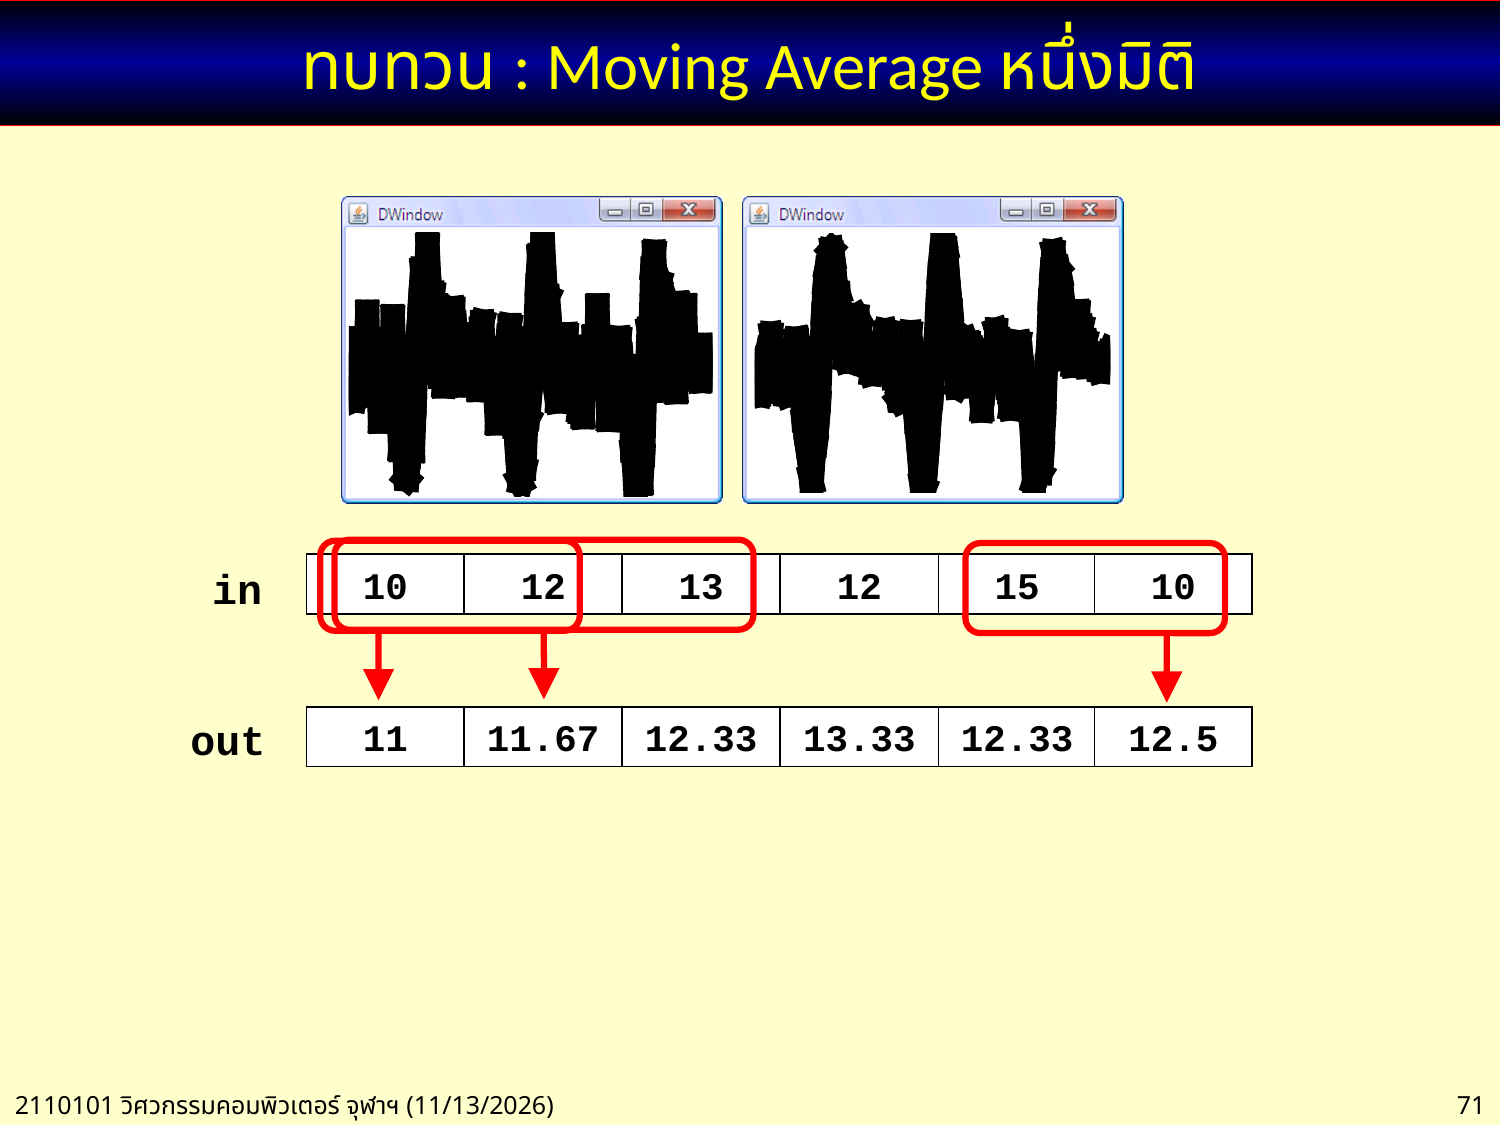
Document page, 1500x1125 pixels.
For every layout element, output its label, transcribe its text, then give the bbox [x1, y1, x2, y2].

text_box 11 [306, 706, 464, 767]
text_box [319, 540, 580, 701]
text_box 13.33 [780, 706, 938, 767]
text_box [172, 553, 314, 621]
title ทบทวน : Moving Average หนึ่งมิติ [0, 0, 1500, 126]
text_box 12.33 [938, 706, 1094, 767]
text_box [1229, 553, 1253, 621]
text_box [578, 539, 754, 700]
text_box 12.5 [1094, 706, 1253, 767]
text_box 11.67 [464, 707, 622, 767]
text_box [741, 196, 1124, 504]
text_box out [150, 705, 288, 771]
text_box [965, 542, 1226, 703]
text_box 12.33 [622, 706, 780, 767]
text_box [757, 553, 960, 621]
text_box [341, 196, 723, 504]
